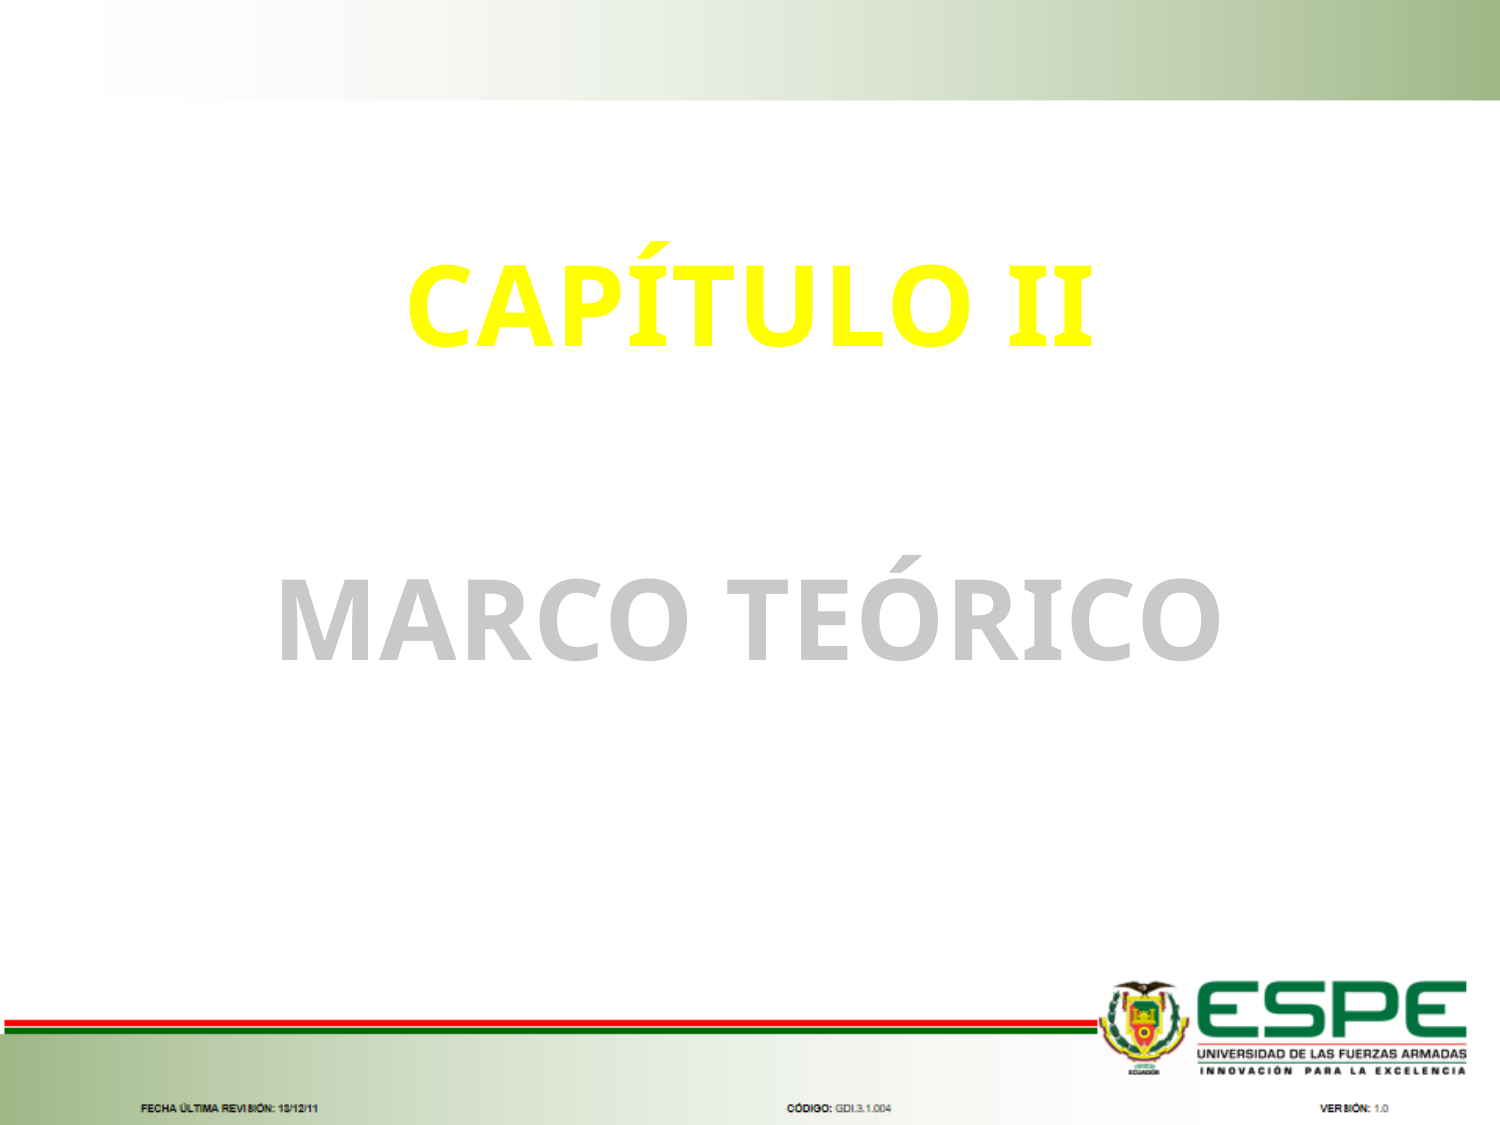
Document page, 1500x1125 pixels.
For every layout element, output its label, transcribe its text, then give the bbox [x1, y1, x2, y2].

text_box CAPÍTULO II [388, 226, 1112, 377]
text_box MARCO TEÓRICO [257, 540, 1242, 691]
picture [0, 0, 1500, 1125]
